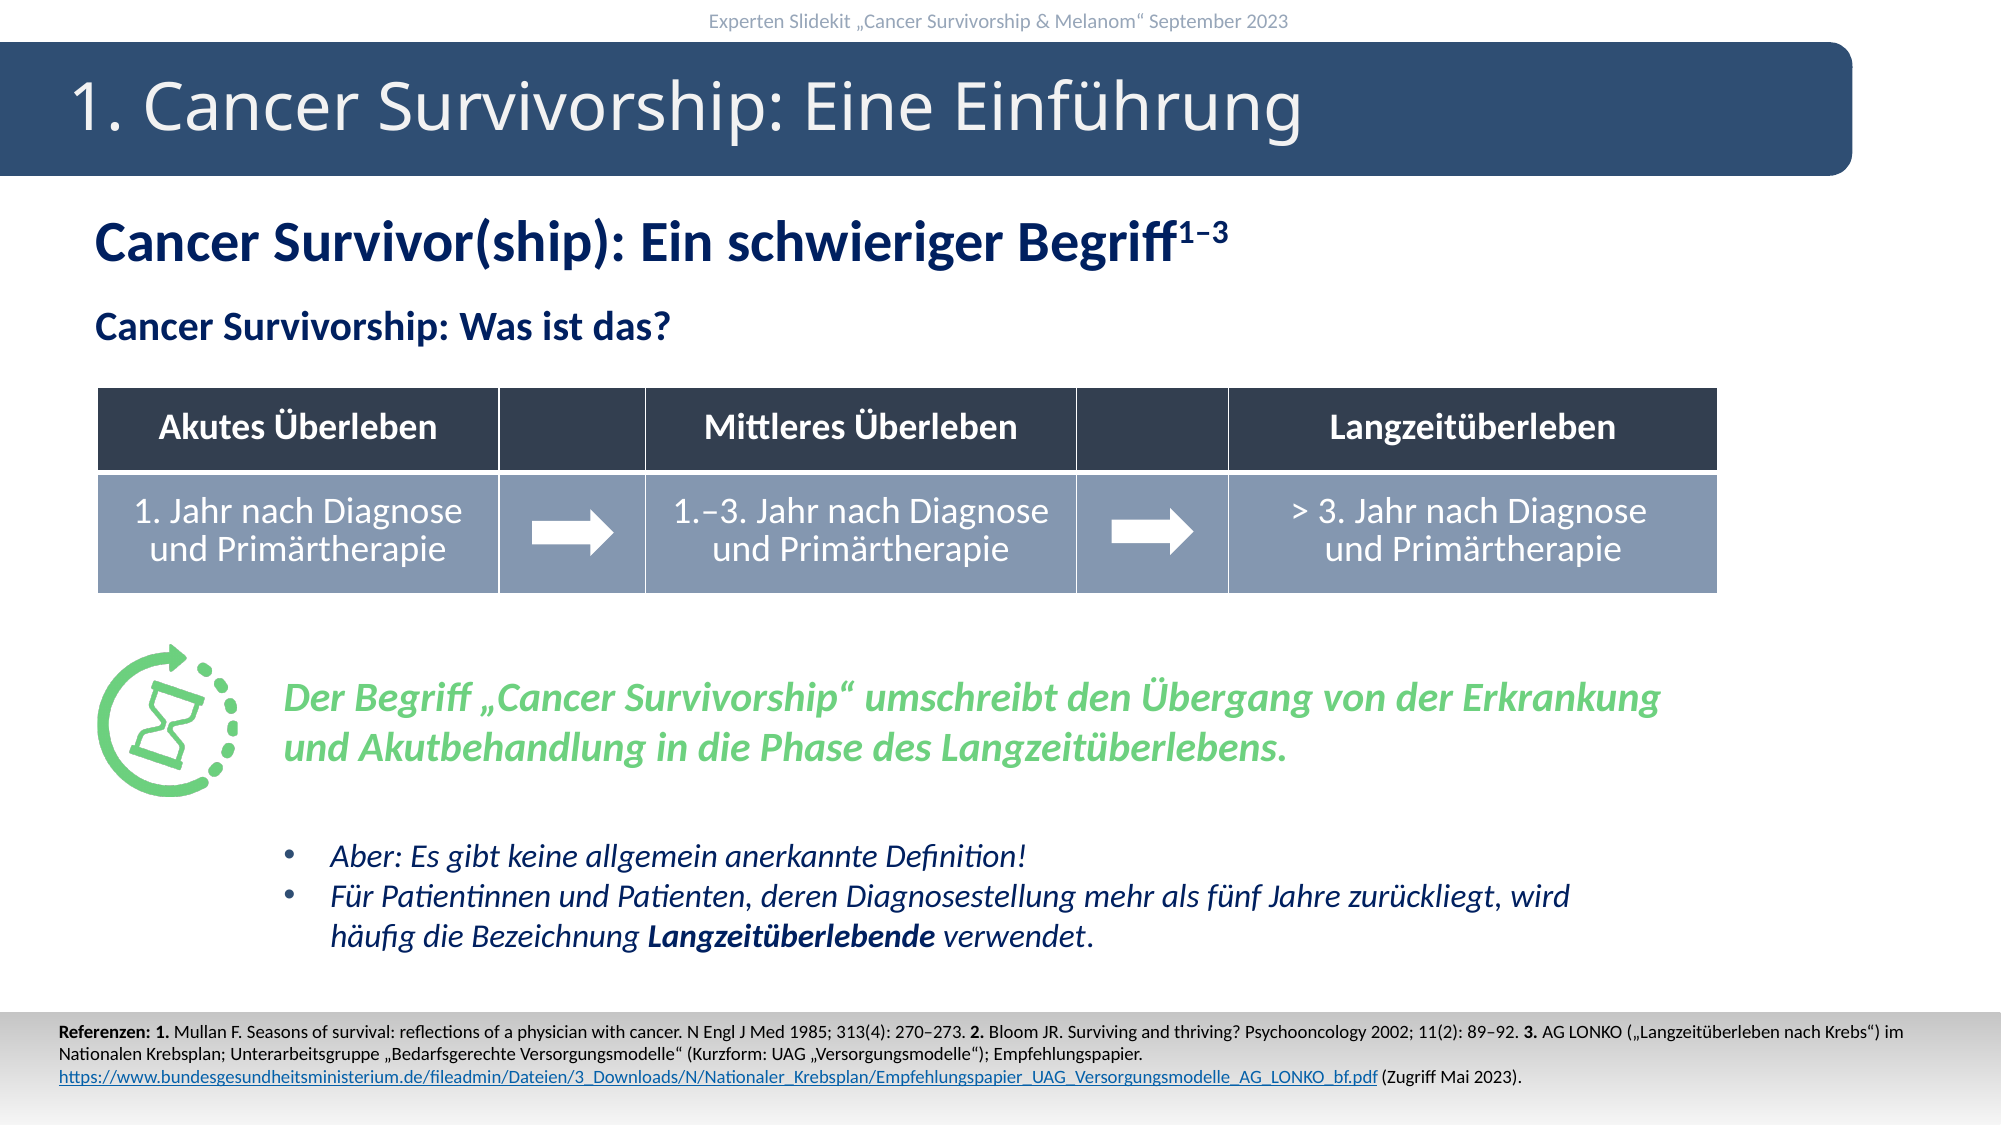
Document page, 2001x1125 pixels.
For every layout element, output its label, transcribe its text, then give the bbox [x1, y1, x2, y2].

text_box Cancer Survivor(ship): Ein schwieriger Begriff1–3 [80, 203, 1806, 388]
text_box Cancer Survivorship: Was ist das? [80, 291, 1140, 357]
table_cell 1.–3. Jahr nach Diagnose und Primärtherapie [646, 475, 1076, 593]
table_cell > 3. Jahr nach Diagnose und Primärtherapie [1229, 475, 1717, 593]
table_header [500, 388, 645, 470]
table_cell [500, 475, 645, 593]
text_box Aber: Es gibt keine allgemein anerkannte Definition! Für Patientinnen und Patienten, deren Diagnosestellung mehr als fünf Jahre zurückliegt, wird häufig die Bezeichnung Langzeitüberlebende verwendet. [268, 826, 1637, 962]
text_box Der Begriff „Cancer Survivorship“ umschreibt den Übergang von der Erkrankung und Akutbehandlung in die Phase des Langzeitüberlebens. [268, 662, 1719, 778]
picture [97, 644, 238, 797]
list 1. Cancer Survivorship: Eine Einführung [0, 43, 1692, 175]
table_header [1077, 388, 1228, 470]
table_header Mittleres Überleben [646, 388, 1076, 470]
text_box [1110, 505, 1195, 558]
table_header Langzeitüberleben [1229, 388, 1717, 470]
table_cell [1077, 475, 1228, 593]
text_box [530, 506, 616, 559]
table_cell 1. Jahr nach Diagnose und Primärtherapie [98, 475, 498, 593]
table_header Akutes Überleben [98, 388, 498, 470]
list Referenzen: 1. Mullan F. Seasons of survival: reflections of a physician with cancer. N Engl J Med 1985; 313(4): 270–273. 2. Bloom JR. Surviving and thriving? Psychooncology 2002; 11(2): 89–92. 3. AG LONKO („Langzeitüberleben nach Krebs“) im Nationalen Krebsplan; Unterarbeitsgruppe „Bedarfsgerechte Versorgungsmodelle“ (Kurzform: UAG „Versorgungsmodelle“); Empfehlungspapier. https://www.bundesgesundheitsministerium.de/fileadmin/Dateien/3_Downloads/N/Nationaler_Krebsplan/Empfehlungspapier_UAG_Versorgungsmodelle_AG_LONKO_bf.pdf (Zugriff Mai 2023). [0, 1012, 2000, 1125]
